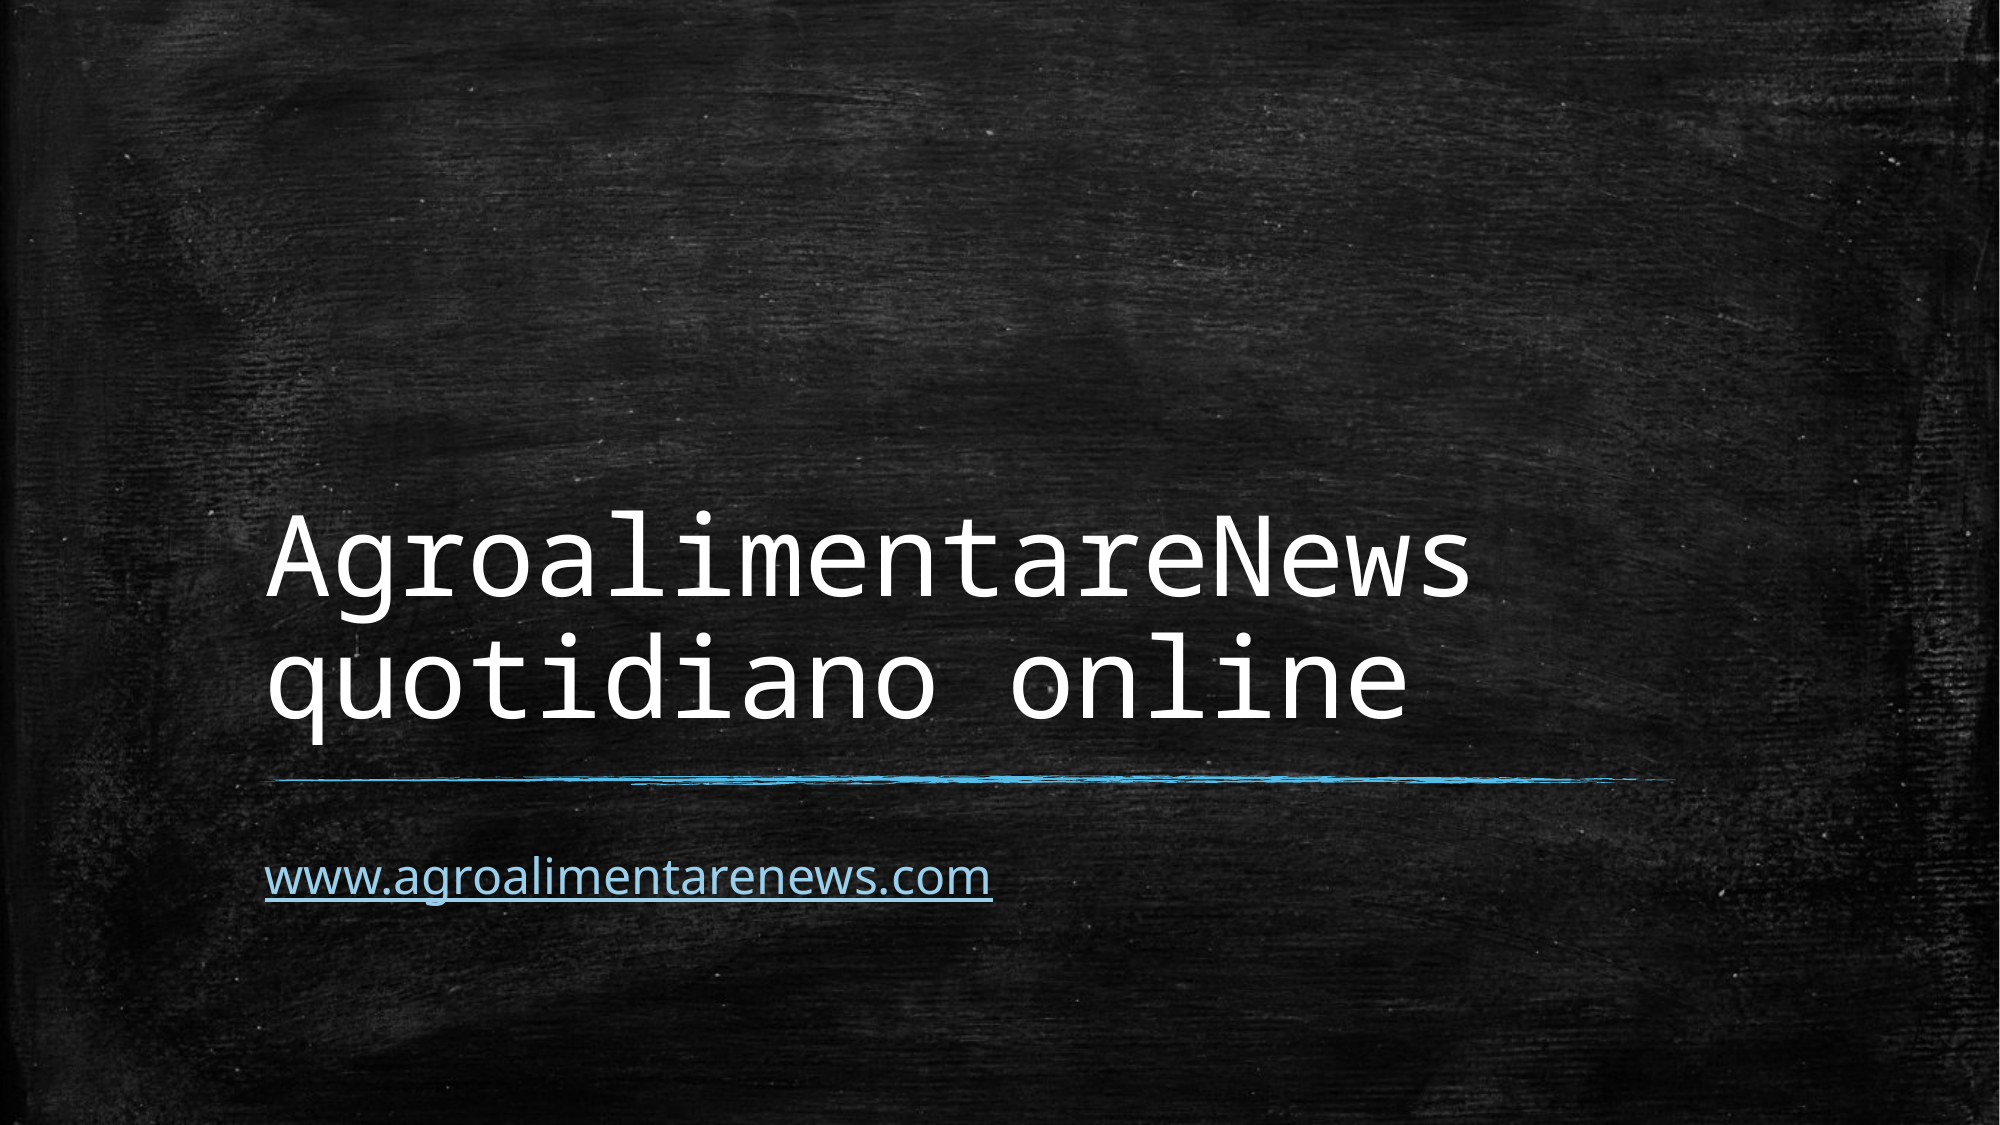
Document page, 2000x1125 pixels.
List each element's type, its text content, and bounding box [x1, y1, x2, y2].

title AgroalimentareNews quotidiano online [249, 312, 1750, 750]
subtitle www.agroalimentarenews.com [249, 837, 1750, 1013]
